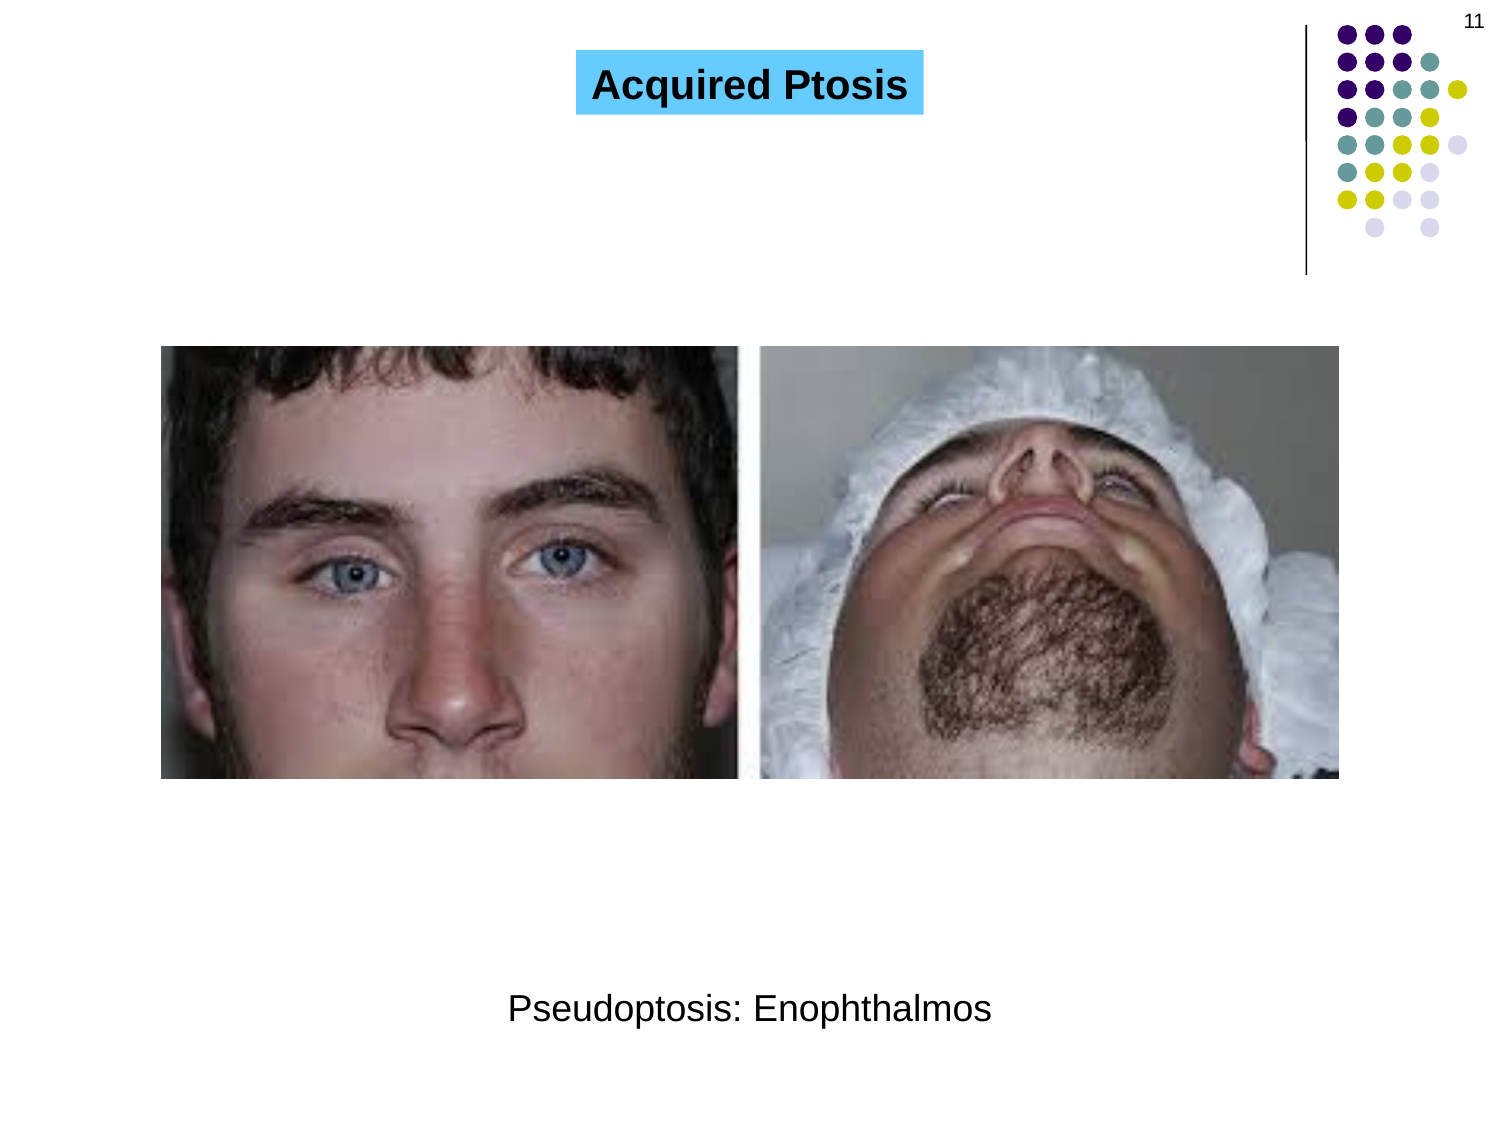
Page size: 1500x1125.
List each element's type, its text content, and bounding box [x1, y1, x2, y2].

slide_number 11 [1149, 0, 1500, 75]
text_box Acquired Ptosis [576, 50, 924, 115]
picture [161, 346, 1339, 779]
text_box Pseudoptosis: Enophthalmos [492, 976, 1008, 1037]
